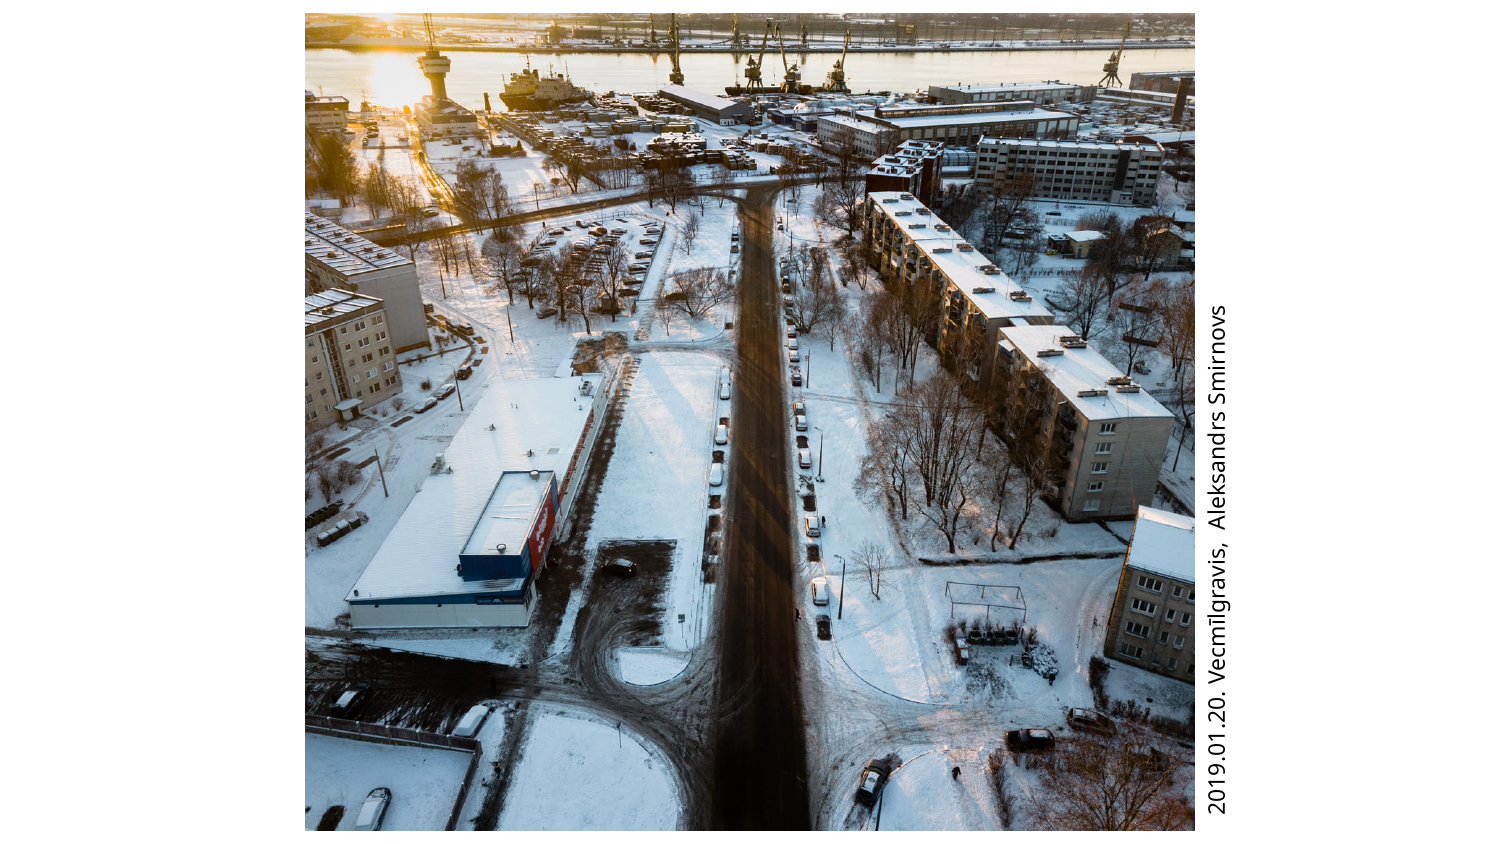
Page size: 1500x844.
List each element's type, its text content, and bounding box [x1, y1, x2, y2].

picture [304, 12, 1195, 831]
text_box 2019.01.20. Vecmīlgravis, Aleksandrs Smirnovs [1201, 80, 1237, 831]
